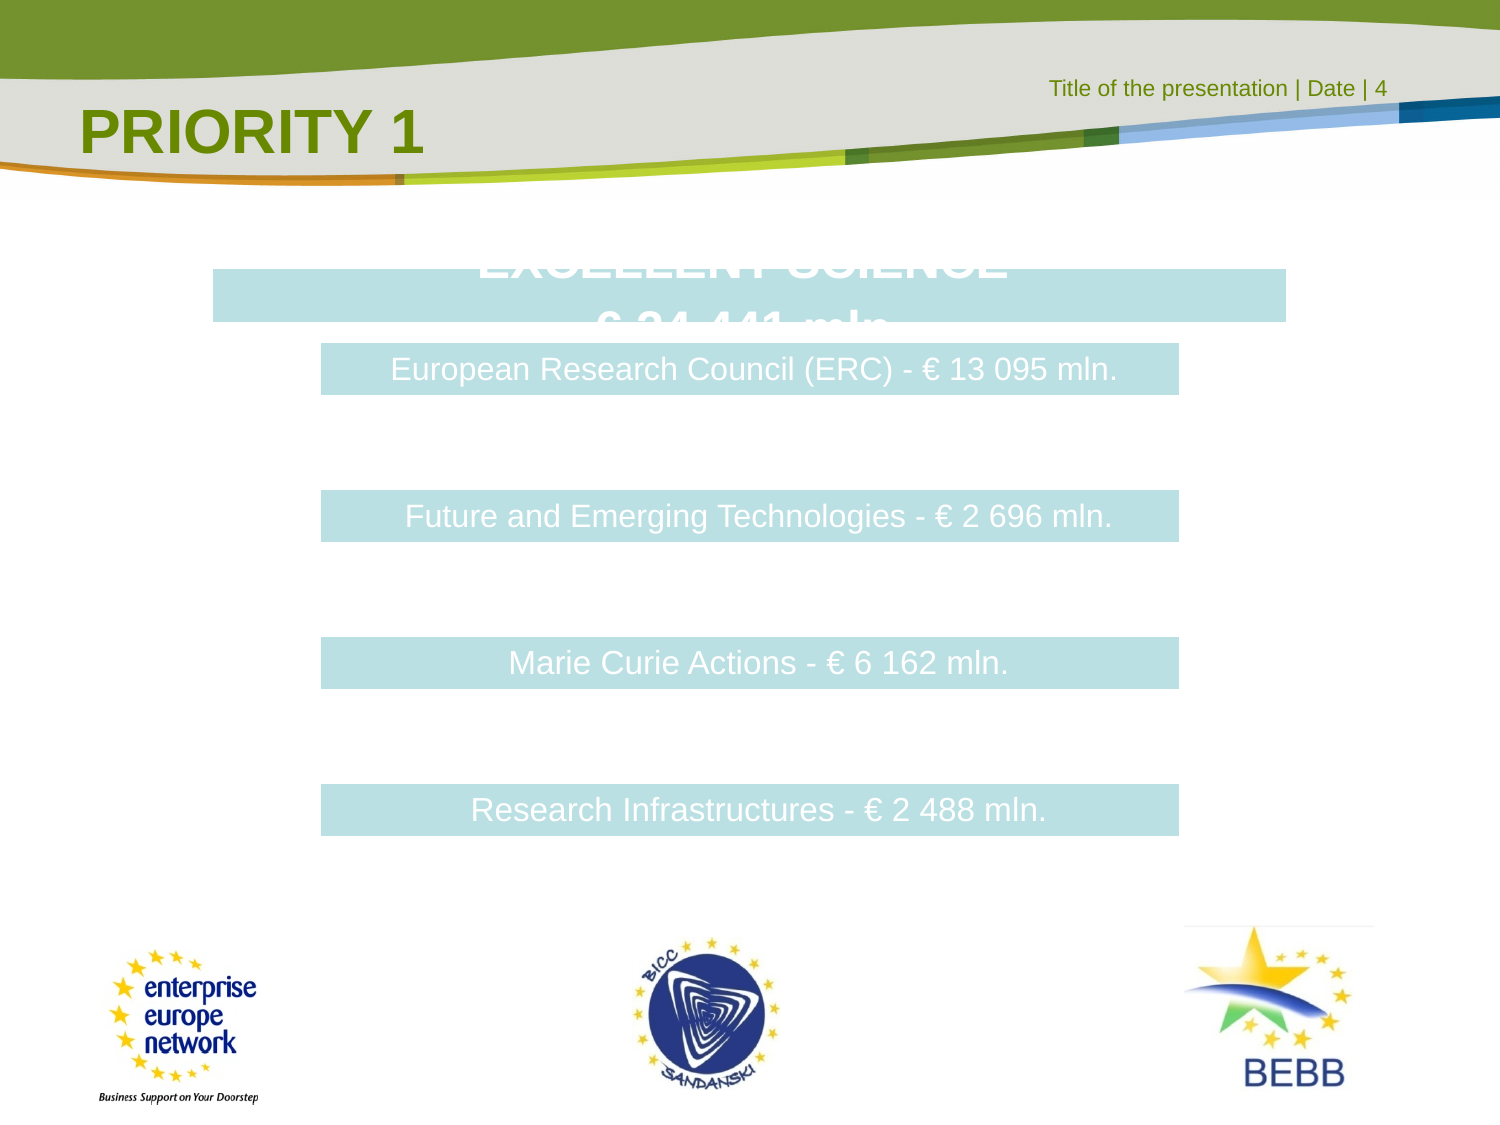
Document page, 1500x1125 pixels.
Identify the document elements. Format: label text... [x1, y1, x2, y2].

picture [632, 937, 781, 1091]
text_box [76, 266, 1424, 985]
table_header Title of the presentation | Date | 4 [974, 55, 1388, 122]
picture [0, 0, 1500, 202]
text_box PRIORITY 1 [38, 63, 467, 193]
picture [1183, 925, 1375, 1092]
picture [99, 948, 258, 1105]
